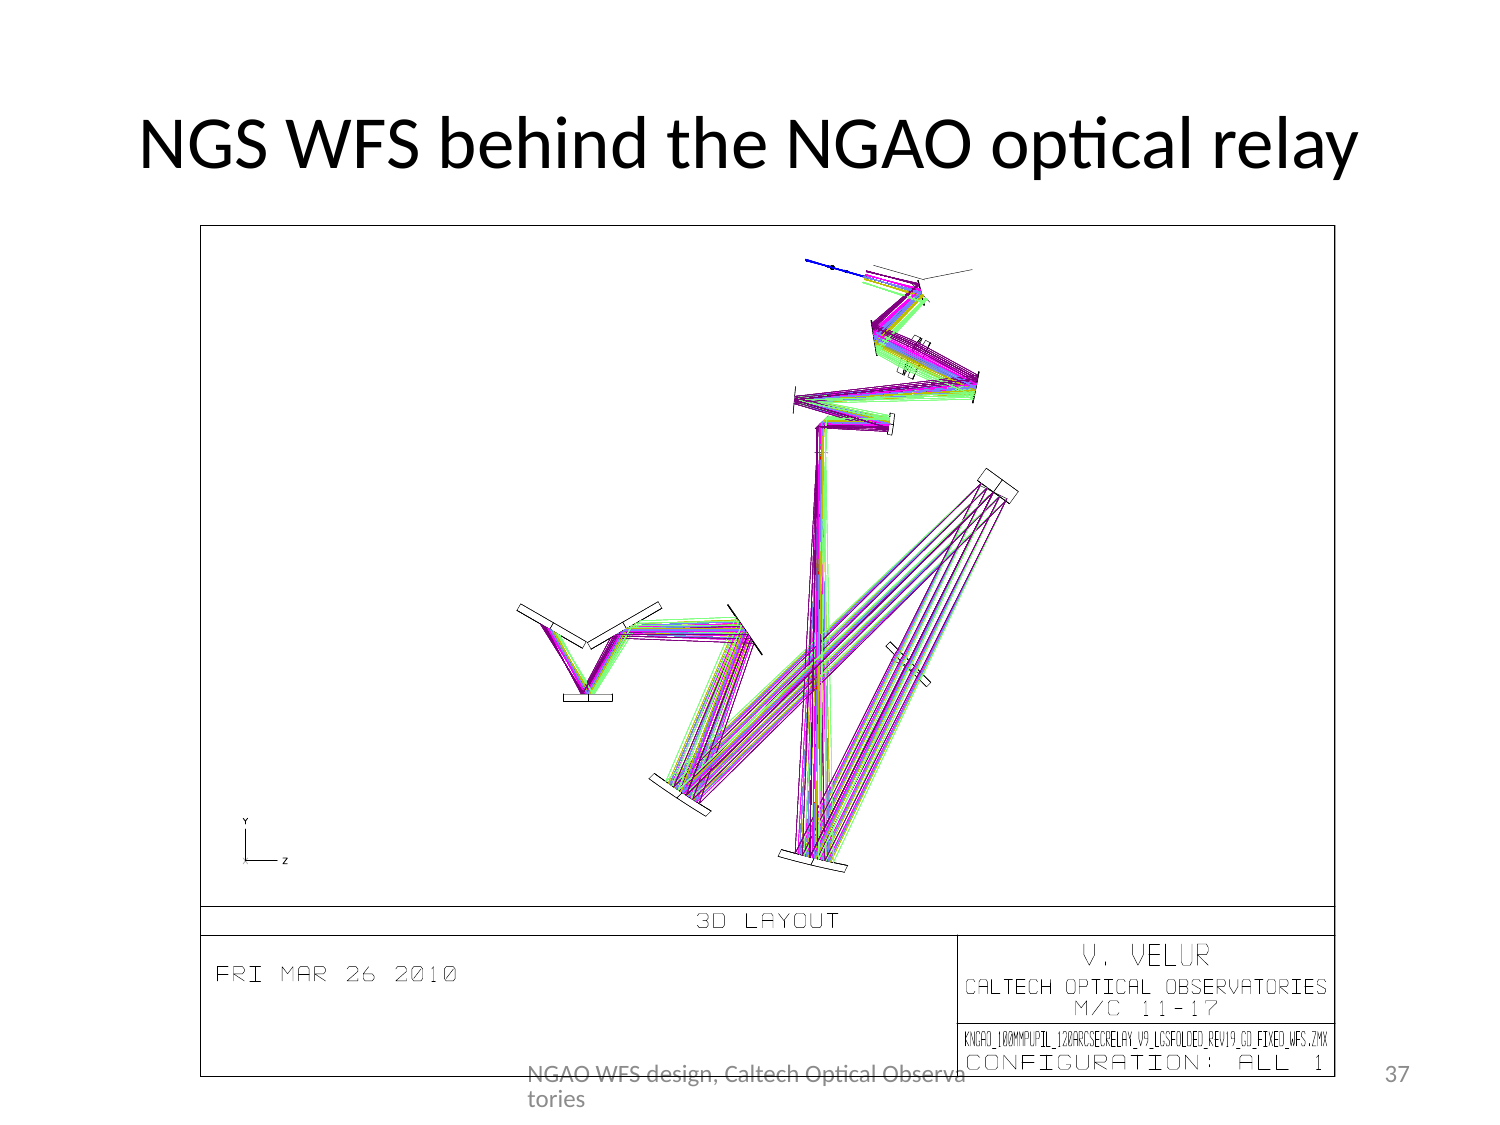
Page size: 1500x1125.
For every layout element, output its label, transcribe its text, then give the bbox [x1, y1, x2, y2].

slide_number 37 [1074, 1042, 1425, 1103]
picture [199, 224, 1336, 1077]
title NGS WFS behind the NGAO optical relay [75, 45, 1425, 233]
footer NGAO WFS design, Caltech Optical Observatories [512, 1086, 988, 1103]
